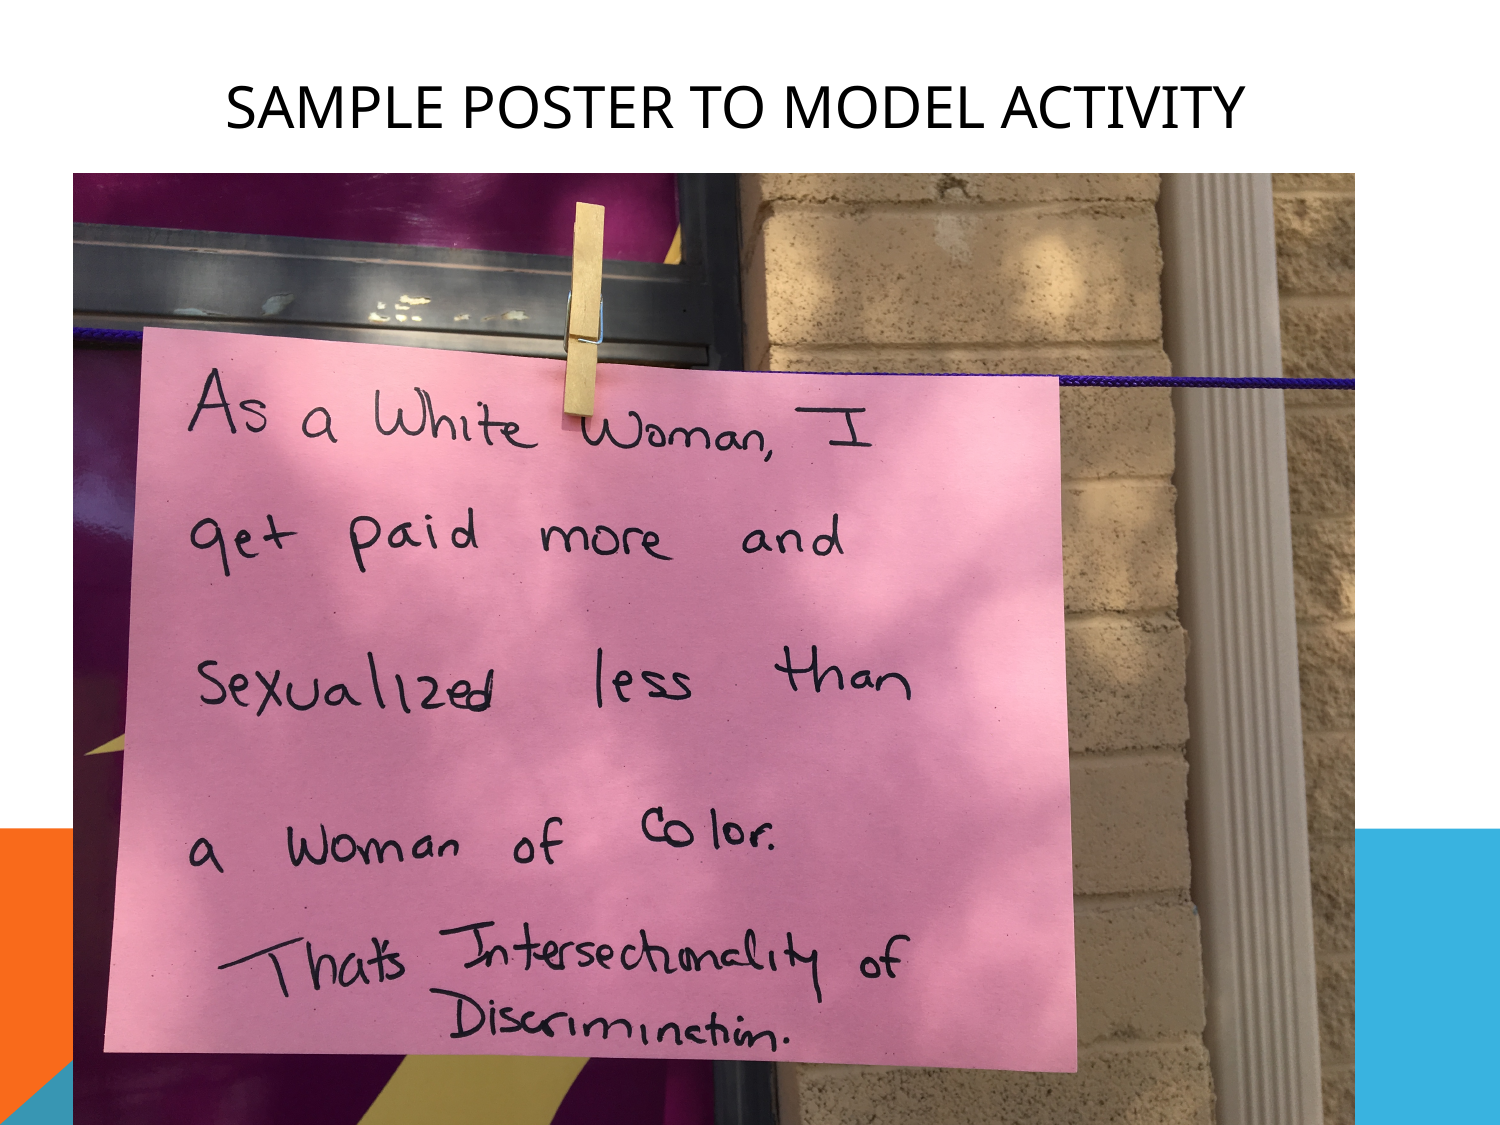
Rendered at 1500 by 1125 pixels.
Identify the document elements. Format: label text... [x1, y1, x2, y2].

title SAMPLE POSTER TO MODEL ACTIVITY [135, 60, 1337, 150]
picture [73, 172, 1355, 1125]
